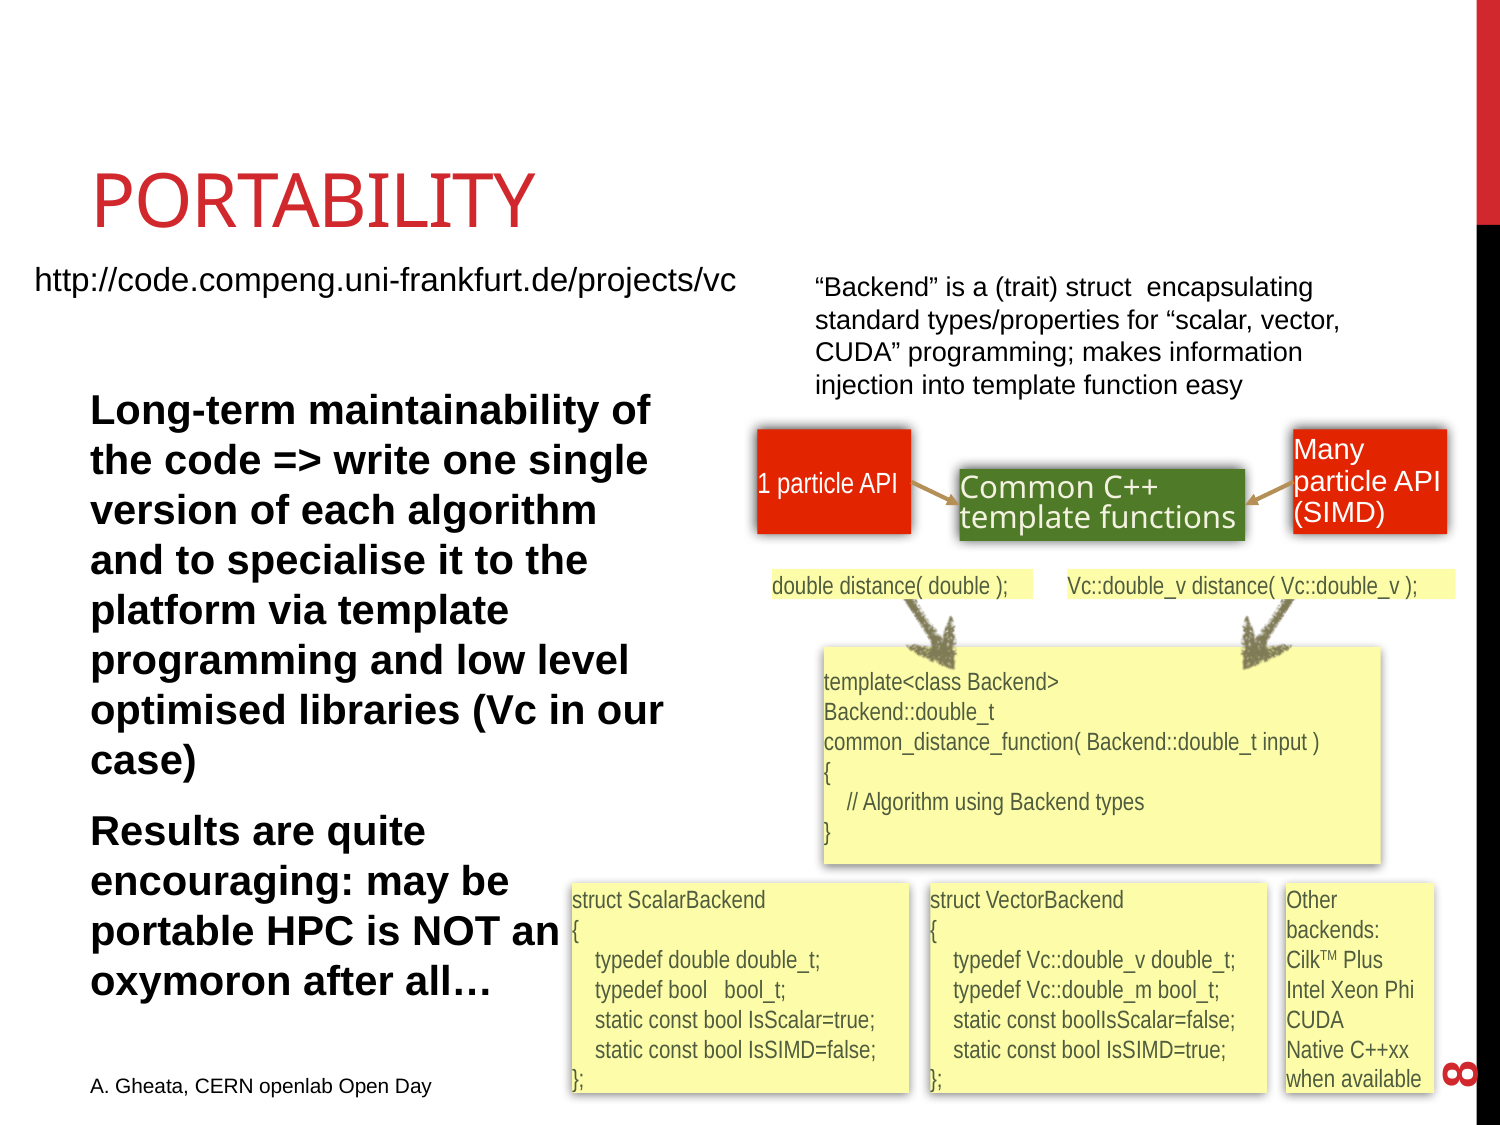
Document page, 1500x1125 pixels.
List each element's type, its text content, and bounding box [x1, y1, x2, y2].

text_box template<class Backend> Backend::double_t common_distance_function( Backend::double_t input ) { // Algorithm using Backend types } [823, 646, 1381, 865]
text_box 1 particle API [757, 429, 912, 535]
text_box Vc::double_v distance( Vc::double_v ); [1067, 568, 1456, 600]
text_box http://code.compeng.uni-frankfurt.de/projects/vc [28, 251, 744, 304]
slide_number 8 [1427, 887, 1488, 1104]
footer A. Gheata, CERN openlab Open Day [75, 1065, 638, 1112]
text_box Other backends: CilkTM Plus Intel Xeon Phi CUDA Native C++xx when available [1286, 883, 1435, 1093]
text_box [910, 481, 961, 506]
text_box struct ScalarBackend { typedef double double_t; typedef bool bool_t; static const bool IsScalar=true; static const bool IsSIMD=false; }; [572, 883, 910, 1093]
picture [878, 575, 980, 691]
list Long-term maintainability of the code => write one single version of each algorithm and to specialise it to the platform via template programming and low level optimised libraries (Vc in our case) Results are quite encouraging: may be portable HPC is NOT an oxymoron after all… [75, 375, 698, 1005]
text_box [1244, 481, 1294, 506]
text_box Common C++ template functions [959, 469, 1246, 541]
text_box struct VectorBackend { typedef Vc::double_v double_t; typedef Vc::double_m bool_t; static const boolIsScalar=false; static const bool IsSIMD=true; }; [930, 883, 1268, 1093]
text_box double distance( double ); [772, 568, 1034, 600]
text_box “Backend” is a (trait) struct encapsulating standard types/properties for “scalar, vector, CUDA” programming; makes information injection into template function easy [815, 247, 1390, 422]
picture [1218, 575, 1320, 691]
title Portability [75, 25, 1025, 250]
text_box Many particle API (SIMD) [1293, 429, 1448, 535]
